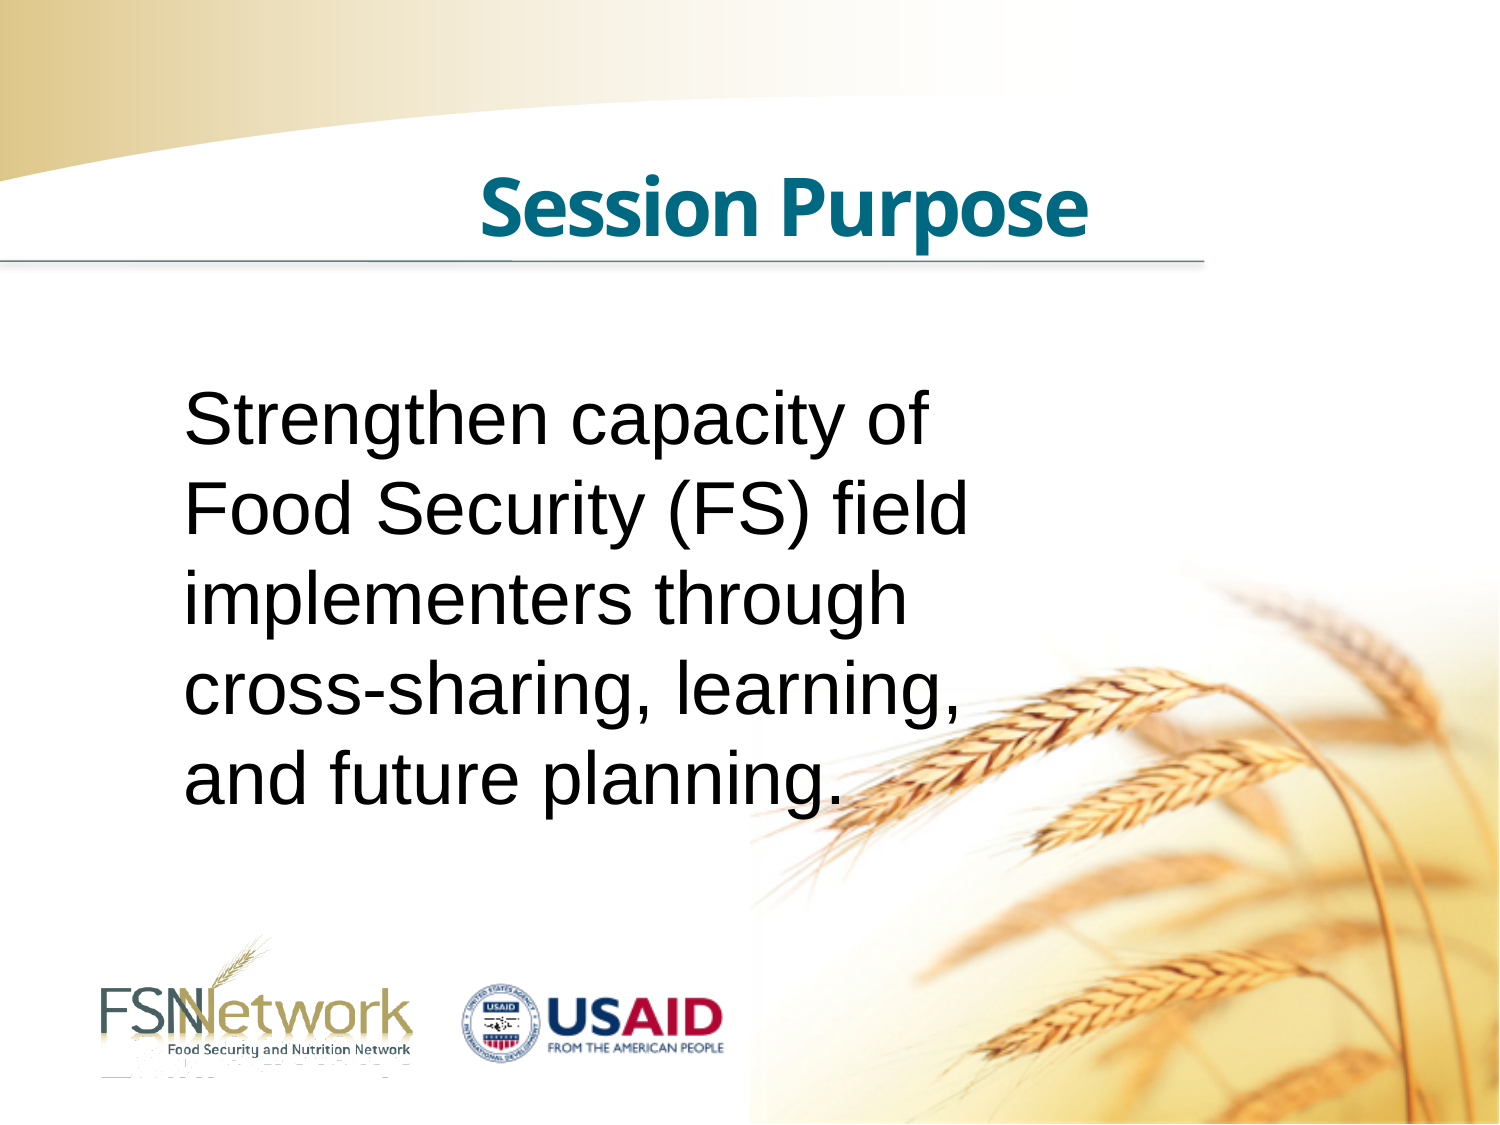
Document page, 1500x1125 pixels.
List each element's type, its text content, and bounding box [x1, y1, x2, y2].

text_box Strengthen capacity of Food Security (FS) field implementers through cross-sharing, learning, and future planning. [168, 301, 1021, 827]
picture [0, 0, 1500, 1125]
text_box Session Purpose [464, 147, 1298, 260]
